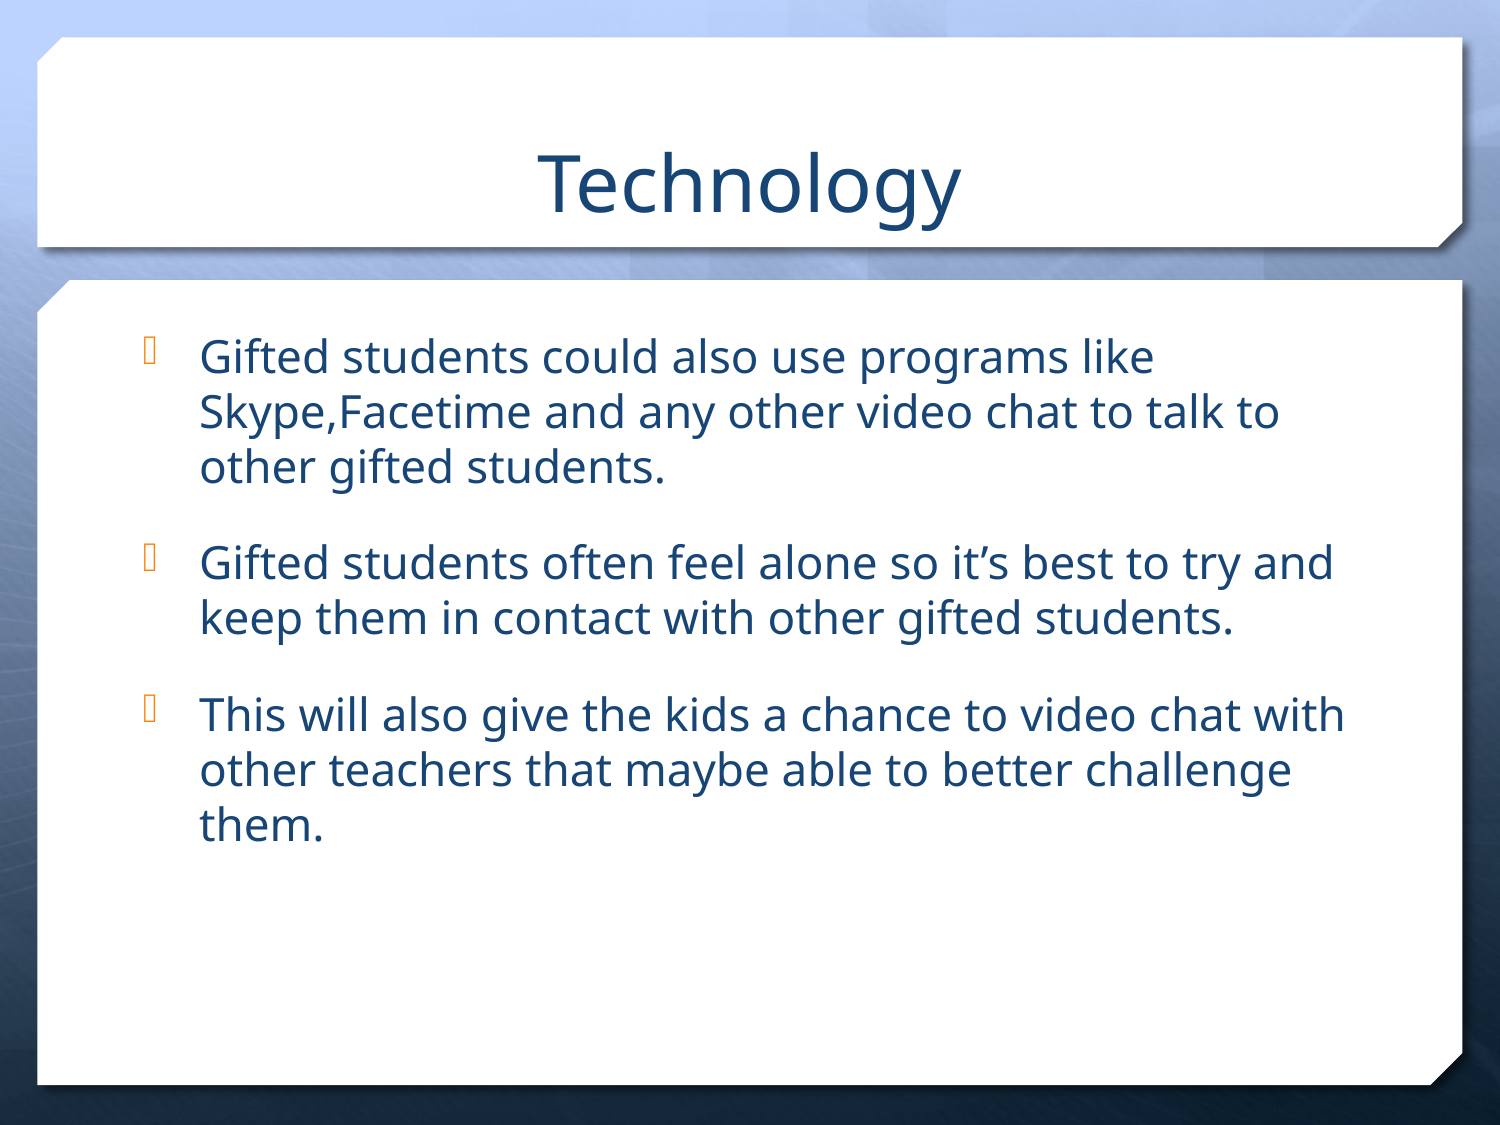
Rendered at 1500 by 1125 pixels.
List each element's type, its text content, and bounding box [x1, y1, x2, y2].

list Gifted students could also use programs like Skype,Facetime and any other video chat to talk to other gifted students. Gifted students often feel alone so it’s best to try and keep them in contact with other gifted students. This will also give the kids a chance to video chat with other teachers that maybe able to better challenge them. [127, 319, 1372, 978]
title Technology [127, 48, 1372, 236]
